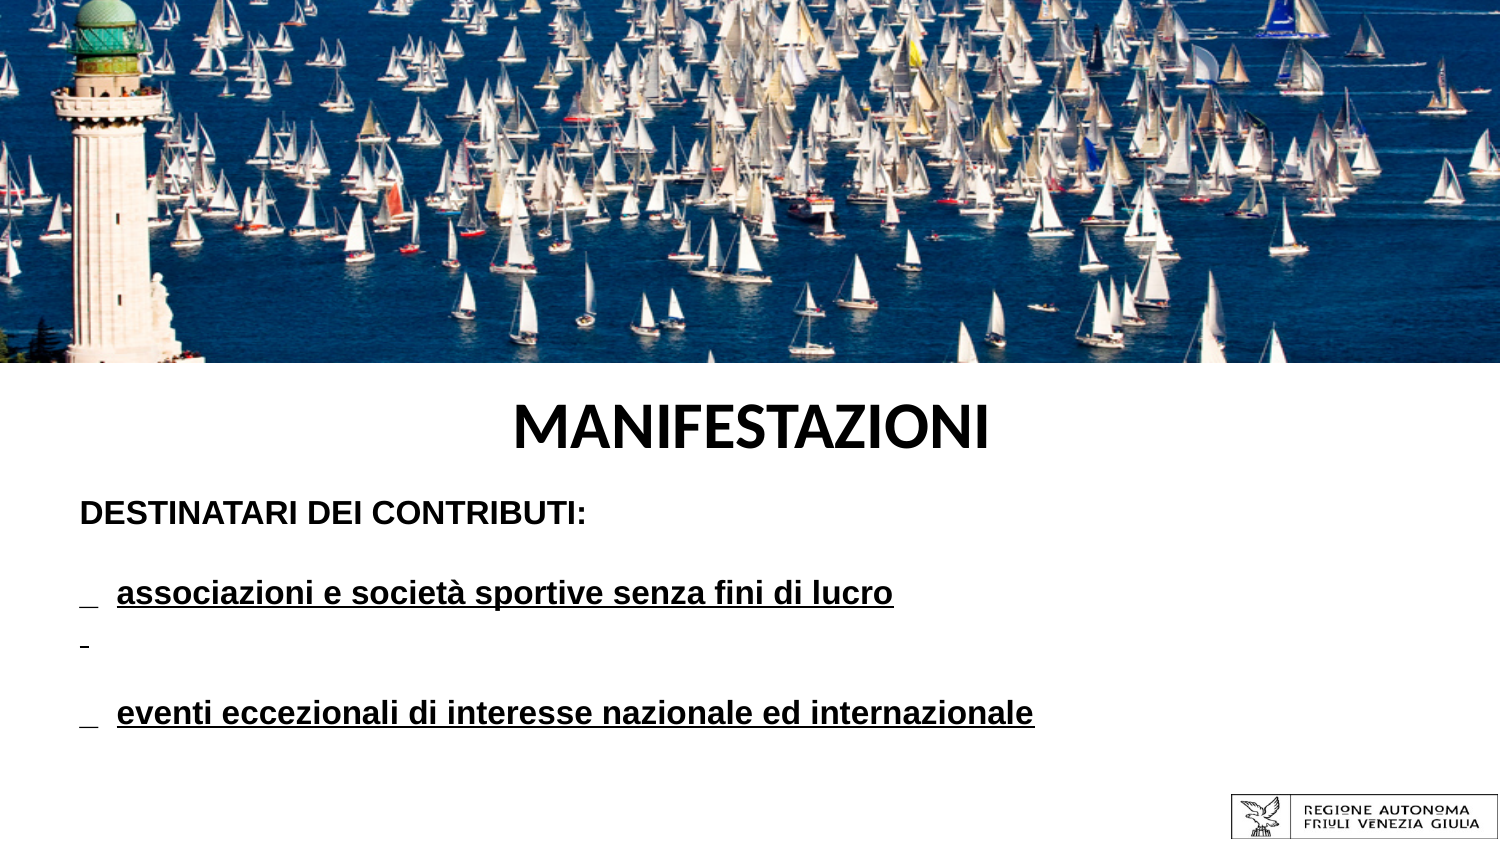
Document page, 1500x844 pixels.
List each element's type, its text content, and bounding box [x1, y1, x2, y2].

text_box DESTINATARI DEI CONTRIBUTI: _ associazioni e società sportive senza fini di lucro _ eventi eccezionali di interesse nazionale ed internazionale [64, 483, 1412, 774]
picture [0, 0, 1500, 364]
picture [1231, 794, 1498, 840]
text_box MANIFESTAZIONI [66, 374, 1438, 470]
